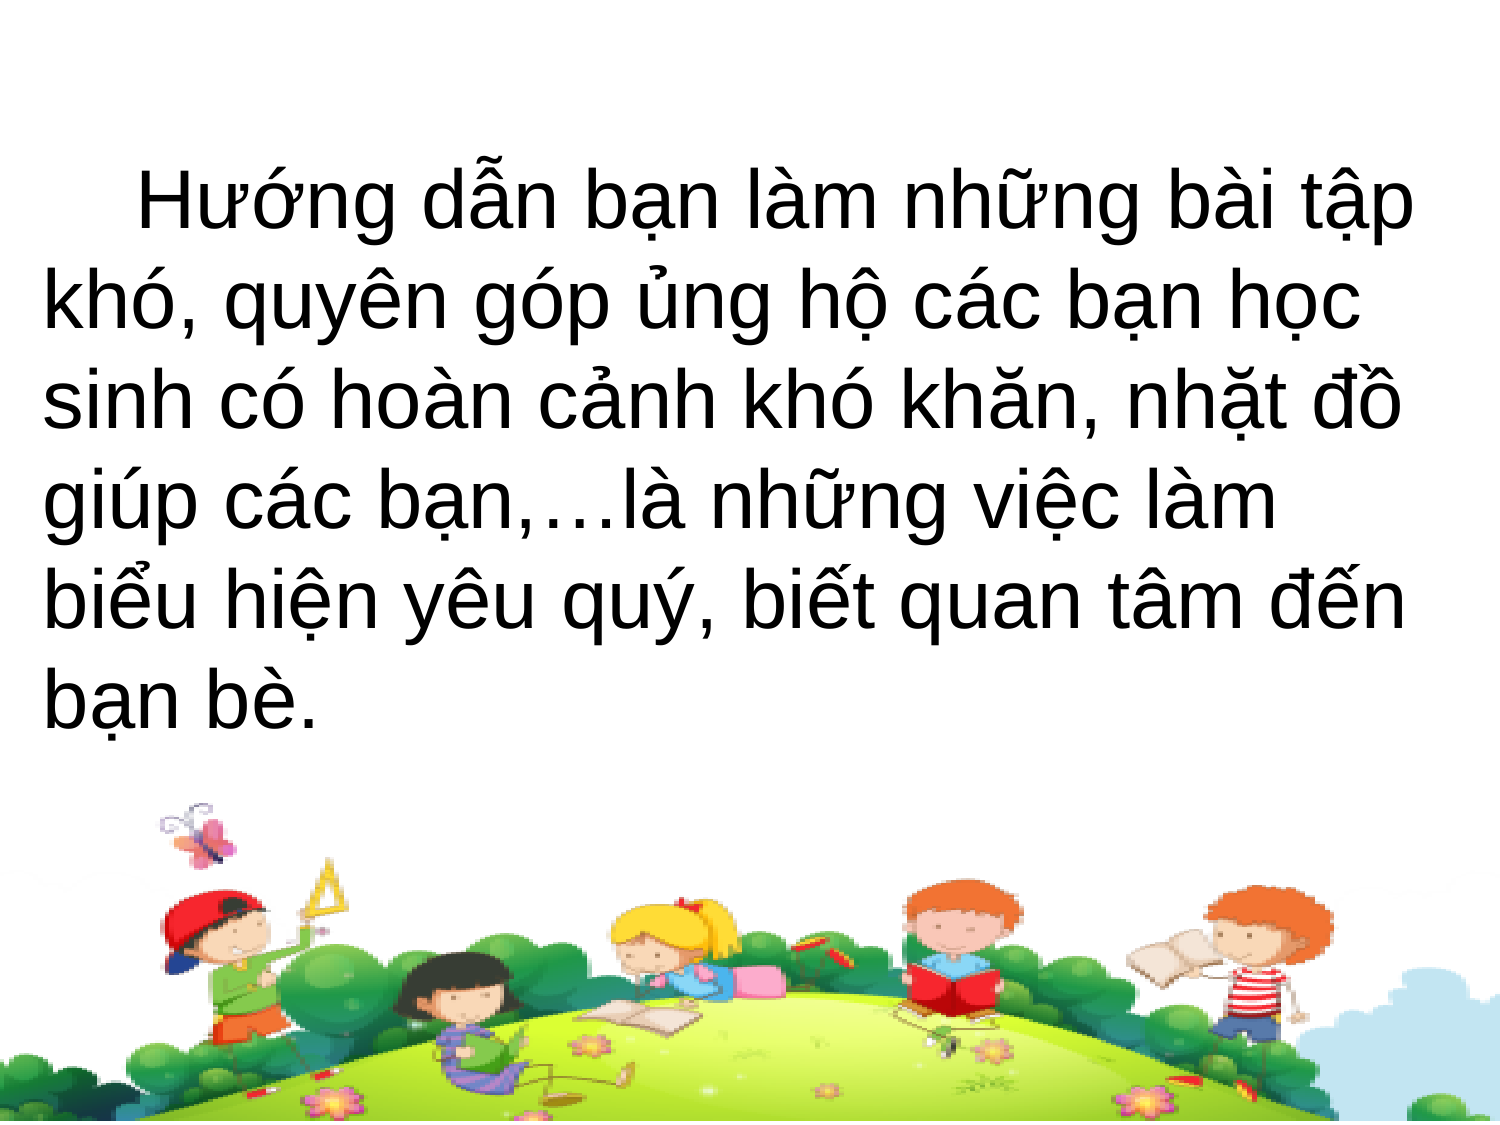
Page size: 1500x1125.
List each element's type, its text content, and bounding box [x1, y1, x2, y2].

picture [0, 799, 1500, 1121]
text_box Hướng dẫn bạn làm những bài tập khó, quyên góp ủng hộ các bạn học sinh có hoàn cảnh khó khăn, nhặt đồ giúp các bạn,…là những việc làm biểu hiện yêu quý, biết quan tâm đến bạn bè. [28, 137, 1472, 753]
